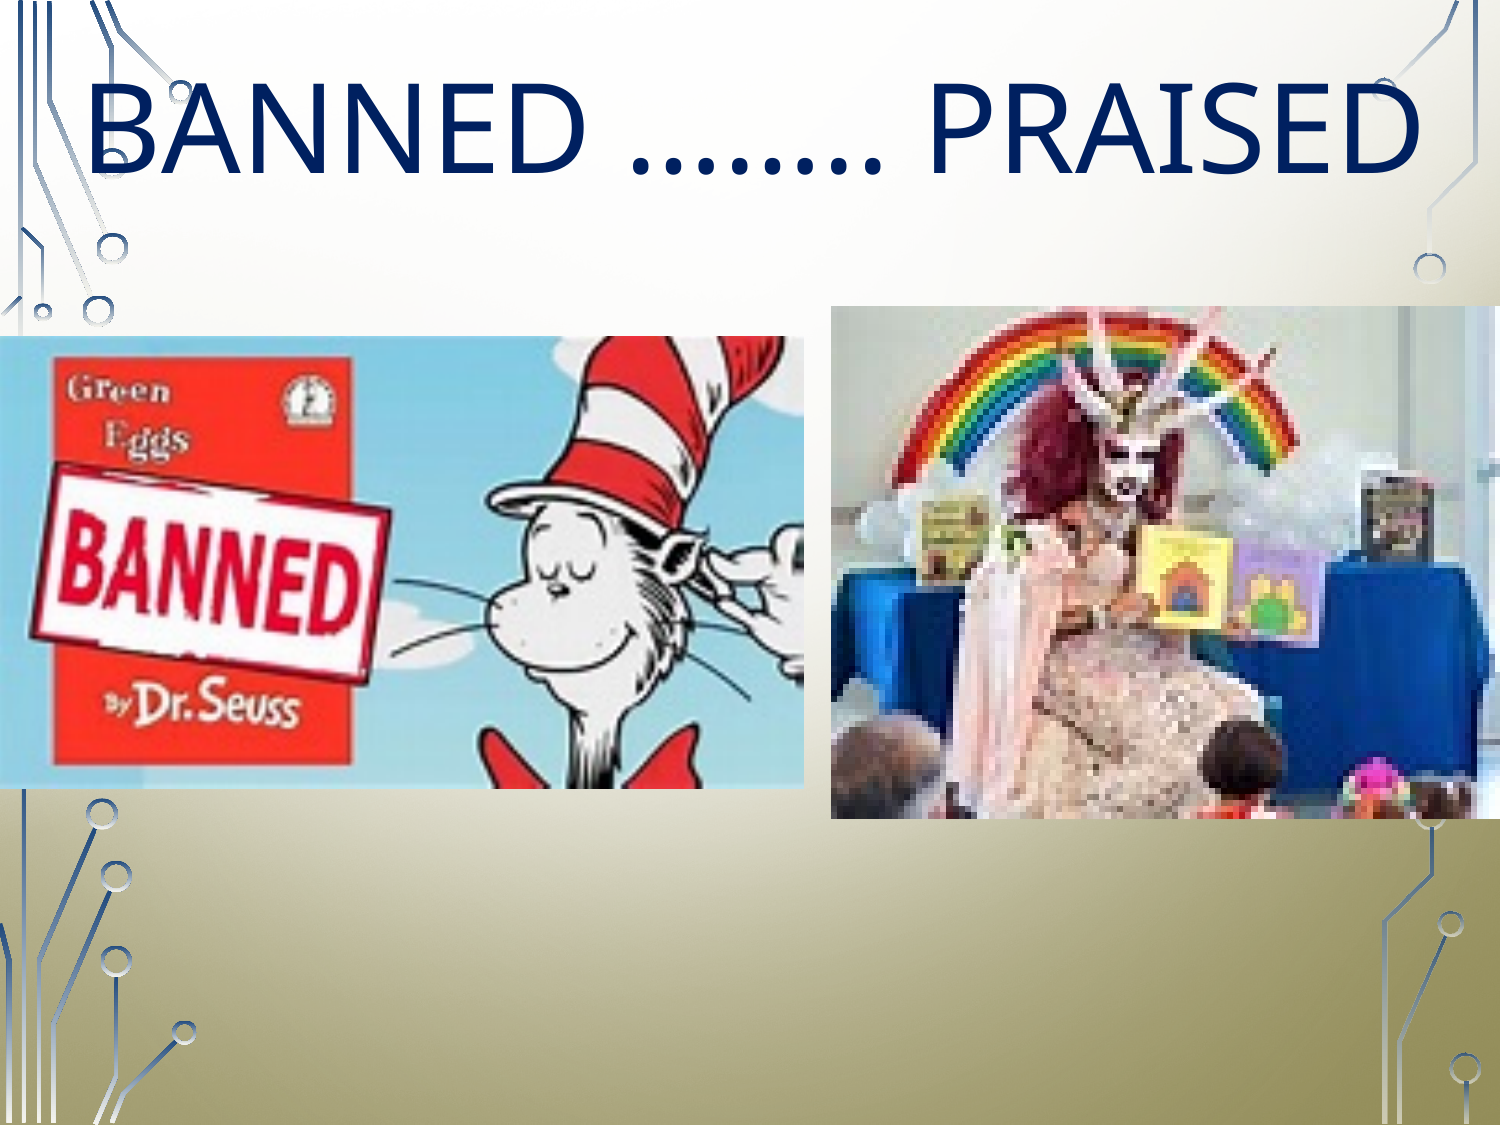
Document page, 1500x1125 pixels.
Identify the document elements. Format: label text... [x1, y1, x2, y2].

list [831, 306, 1500, 819]
title BANNED …….. PRAISED [40, 25, 1469, 241]
picture [0, 336, 804, 789]
